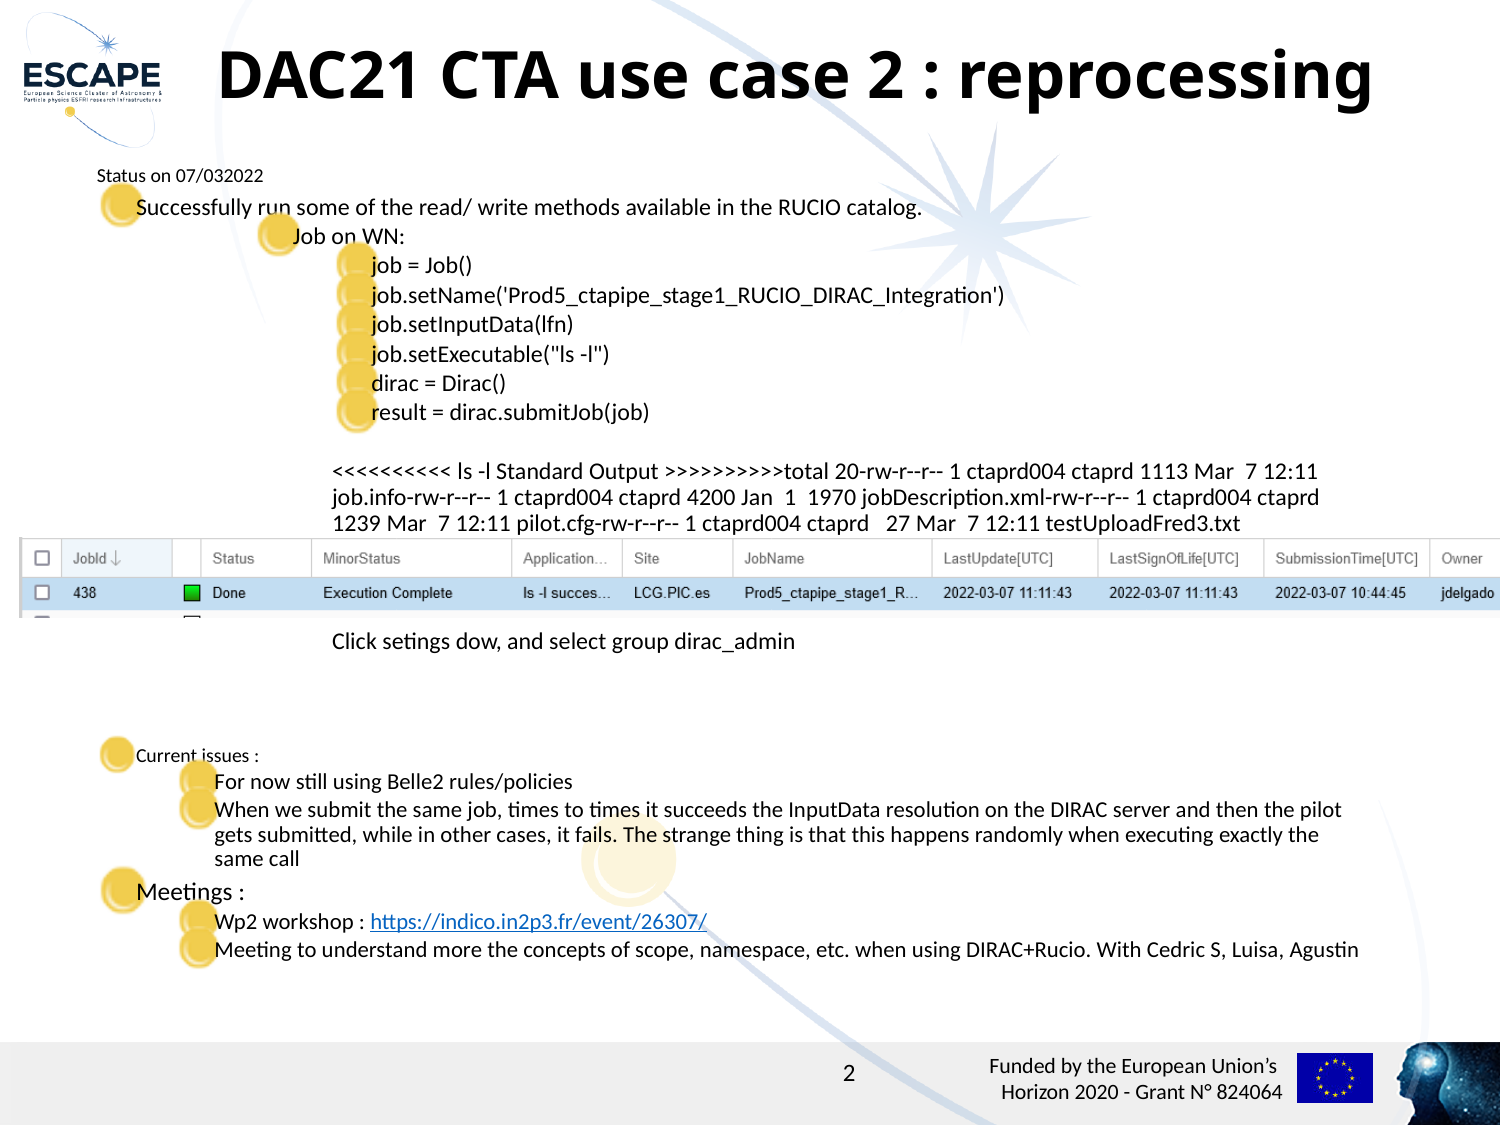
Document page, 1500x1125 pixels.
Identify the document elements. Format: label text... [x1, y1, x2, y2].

title DAC21 CTA use case 2 : reprocessing [200, 1, 1397, 153]
picture [0, 0, 1500, 1125]
list Status on 07/032022 Successfully run some of the read/ write methods available in the RUCIO catalog. Job on WN: job = Job() job.setName('Prod5_ctapipe_stage1_RUCIO_DIRAC_Integration') job.setInputData(lfn) job.setExecutable("ls -l") dirac = Dirac() result = dirac.submitJob(job) <<<<<<<<<< ls -l Standard Output >>>>>>>>>>total 20-rw-r--r-- 1 ctaprd004 ctaprd 1113 Mar 7 12:11 job.info-rw-r--r-- 1 ctaprd004 ctaprd 4200 Jan 1 1970 jobDescription.xml-rw-r--r-- 1 ctaprd004 ctaprd 1239 Mar 7 12:11 pilot.cfg-rw-r--r-- 1 ctaprd004 ctaprd 27 Mar 7 12:11 testUploadFred3.txt Click setings dow, and select group dirac_admin Current issues : For now still using Belle2 rules/policies When we submit the same job, times to times it succeeds the InputData resolution on the DIRAC server and then the pilot gets submitted, while in other cases, it fails. The strange thing is that this happens randomly when executing exactly the same call Meetings : Wp2 workshop : https://indico.in2p3.fr/event/26307/ Meeting to understand more the concepts of scope, namespace, etc. when using DIRAC+Rucio. With Cedric S, Luisa, Agustin [81, 618, 1376, 1003]
slide_number 2 [804, 1041, 895, 1101]
list Status on 07/032022 Successfully run some of the read/ write methods available in the RUCIO catalog. Job on WN: job = Job() job.setName('Prod5_ctapipe_stage1_RUCIO_DIRAC_Integration') job.setInputData(lfn) job.setExecutable("ls -l") dirac = Dirac() result = dirac.submitJob(job) <<<<<<<<<< ls -l Standard Output >>>>>>>>>>total 20-rw-r--r-- 1 ctaprd004 ctaprd 1113 Mar 7 12:11 job.info-rw-r--r-- 1 ctaprd004 ctaprd 4200 Jan 1 1970 jobDescription.xml-rw-r--r-- 1 ctaprd004 ctaprd 1239 Mar 7 12:11 pilot.cfg-rw-r--r-- 1 ctaprd004 ctaprd 27 Mar 7 12:11 testUploadFred3.txt Click setings dow, and select group dirac_admin Current issues : For now still using Belle2 rules/policies When we submit the same job, times to times it succeeds the InputData resolution on the DIRAC server and then the pilot gets submitted, while in other cases, it fails. The strange thing is that this happens randomly when executing exactly the same call Meetings : Wp2 workshop : https://indico.in2p3.fr/event/26307/ Meeting to understand more the concepts of scope, namespace, etc. when using DIRAC+Rucio. With Cedric S, Luisa, Agustin [81, 134, 1376, 537]
